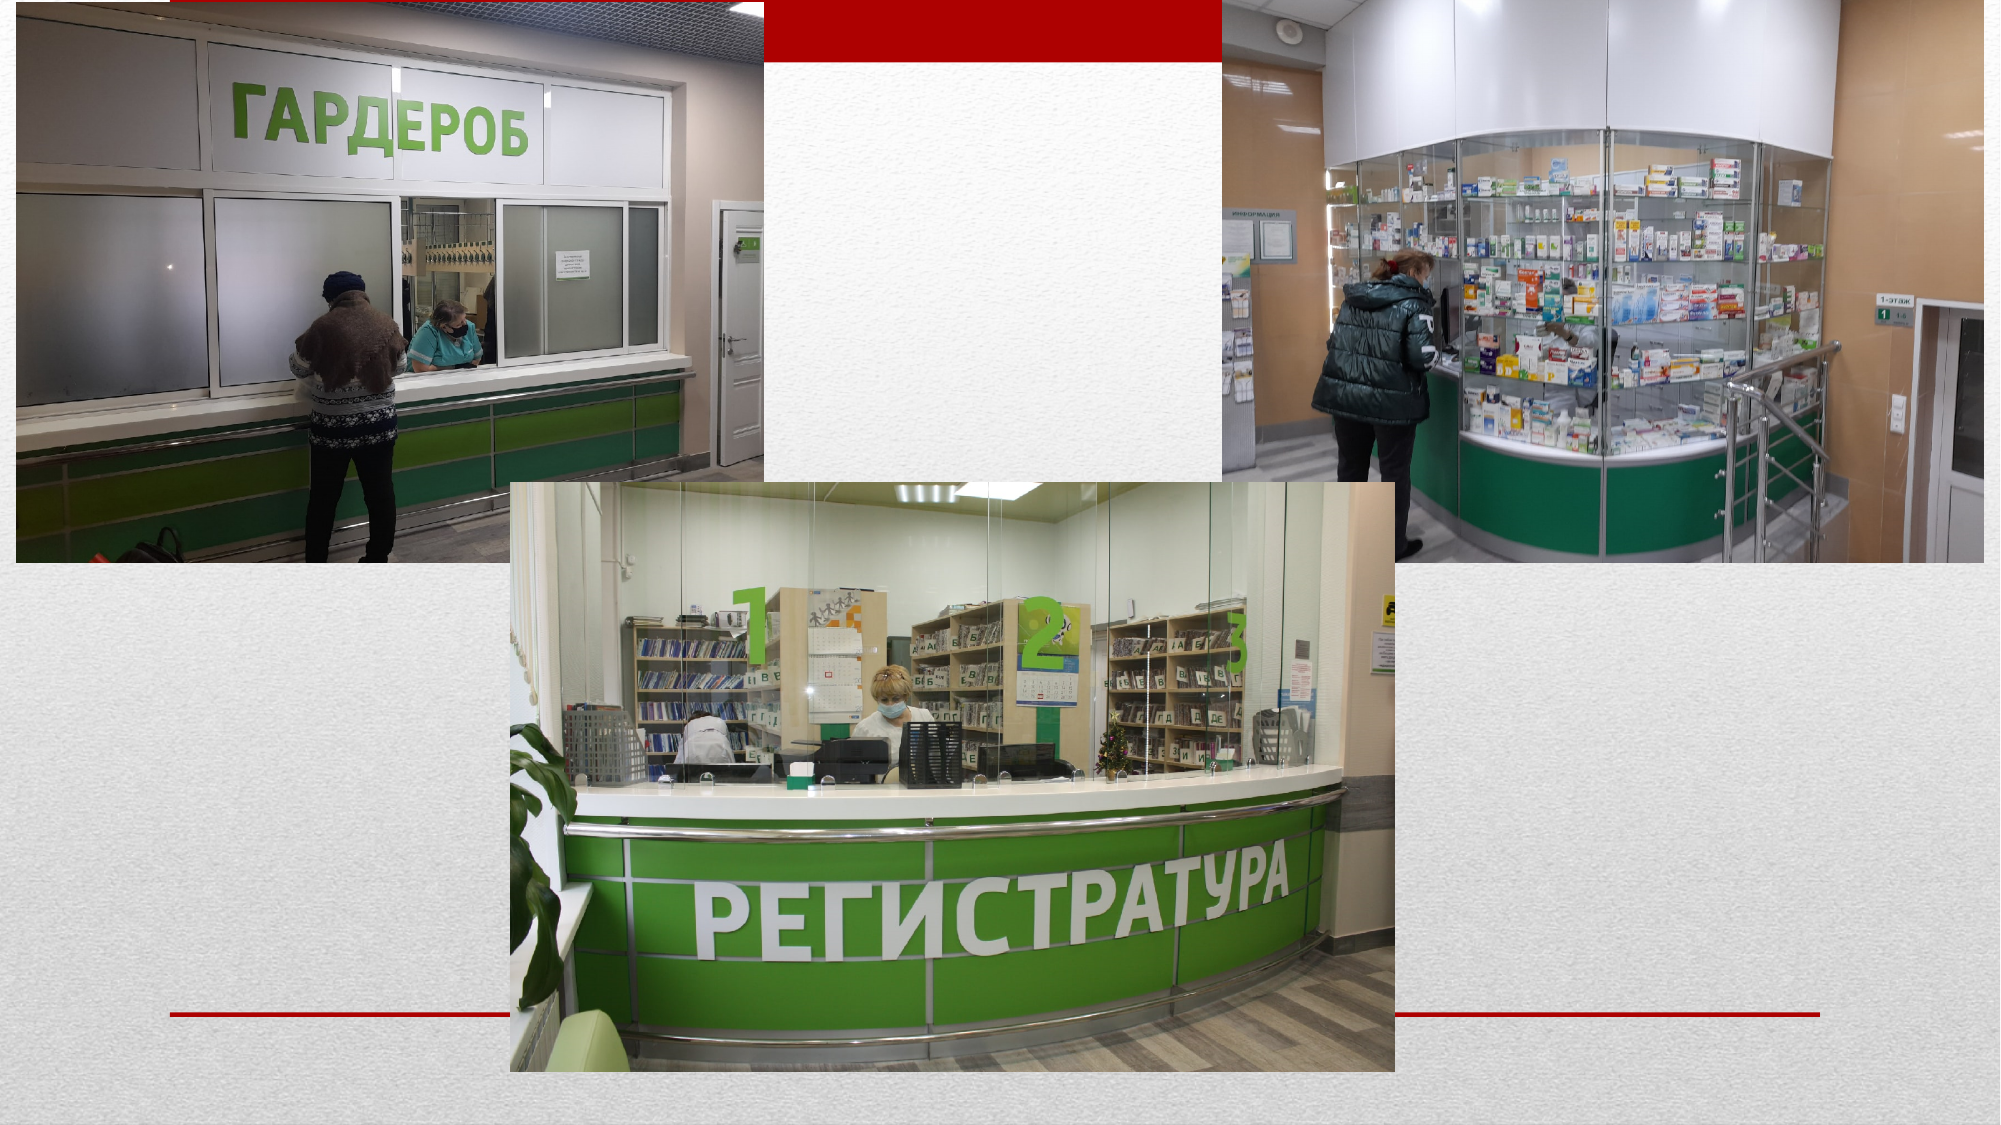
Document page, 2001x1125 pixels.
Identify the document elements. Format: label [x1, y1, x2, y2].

list [15, 1, 765, 564]
picture [509, 0, 1985, 1073]
